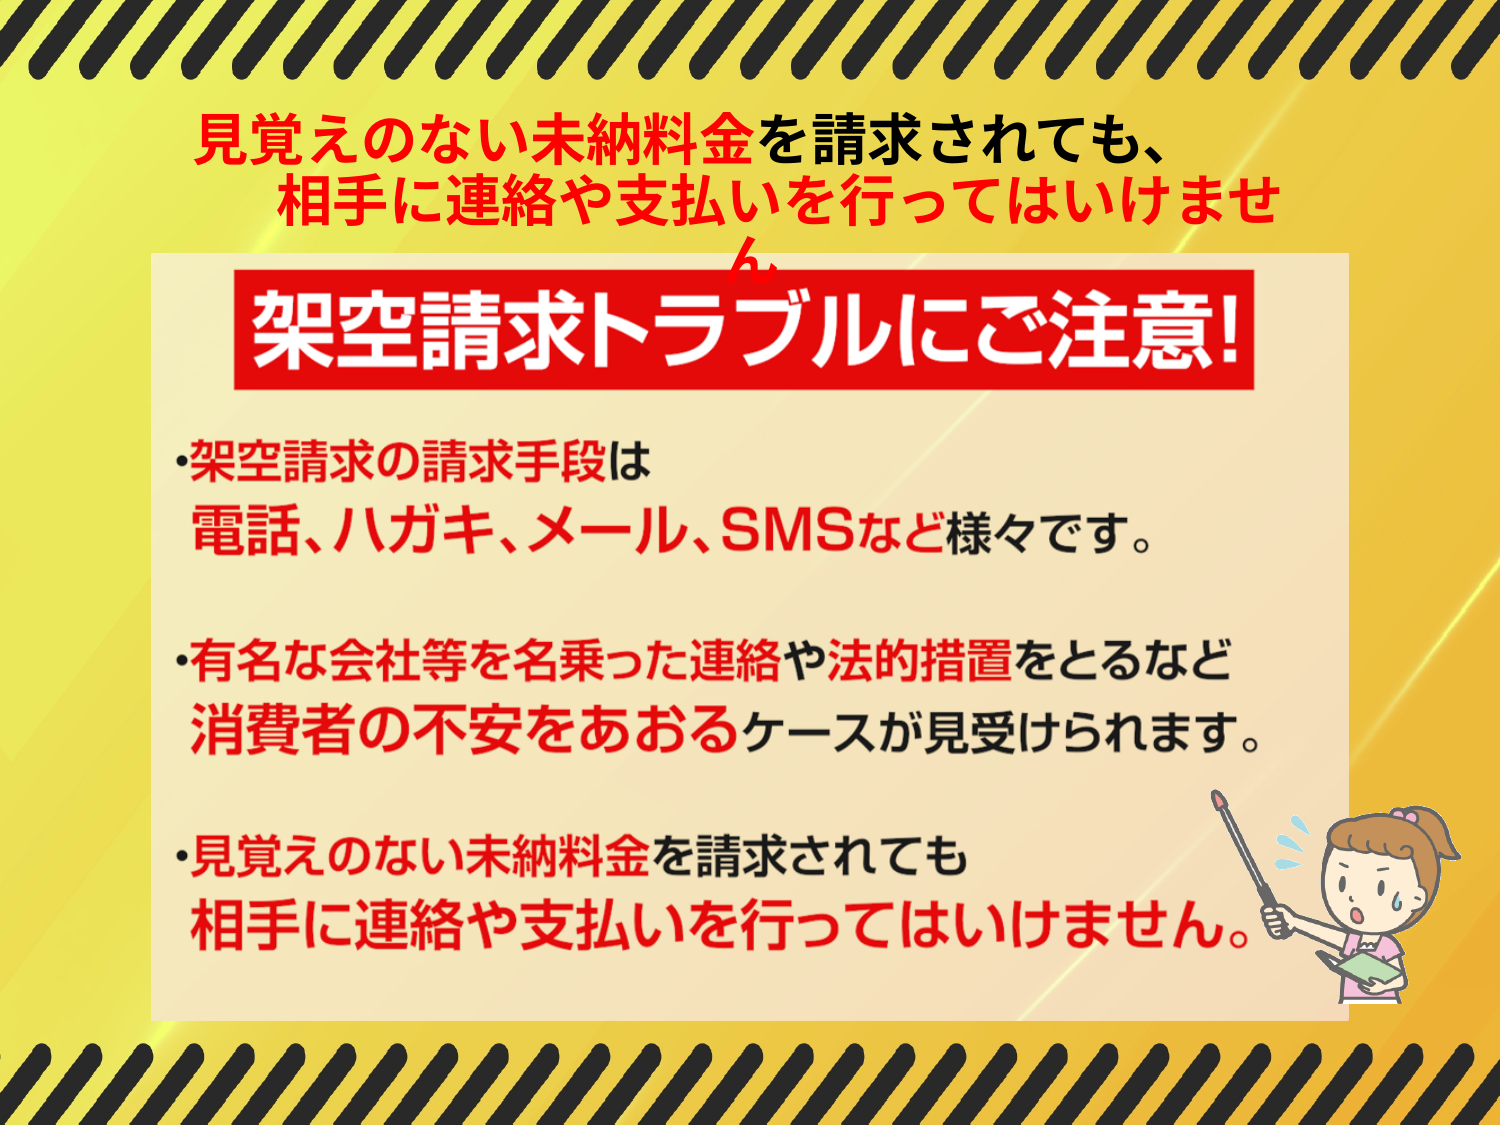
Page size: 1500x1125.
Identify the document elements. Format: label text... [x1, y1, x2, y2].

subtitle 見覚えのない未納料金を請求されても、 相手に連絡や支払いを行ってはいけません [177, 104, 1327, 216]
picture [0, 0, 1500, 1125]
